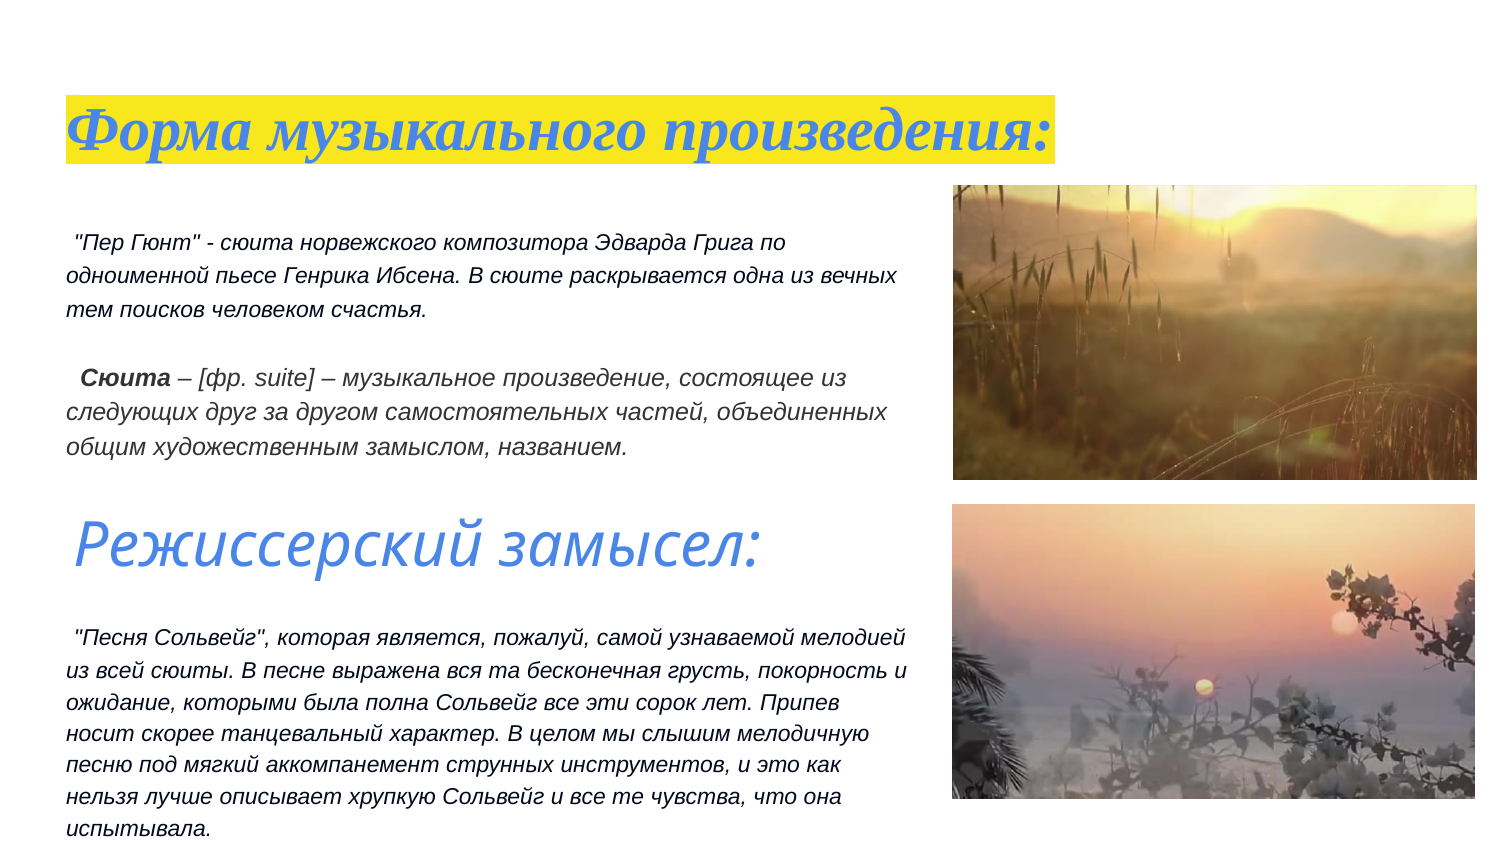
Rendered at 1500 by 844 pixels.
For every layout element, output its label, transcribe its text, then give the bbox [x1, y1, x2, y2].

picture [952, 504, 1476, 800]
picture [953, 185, 1477, 481]
title Форма музыкального произведения: [51, 72, 1449, 167]
list "Пер Гюнт" - сюита норвежского композитора Эдварда Грига по одноименной пьесе Генрика Ибсена. В сюите раскрывается одна из вечных тем поисков человеком счастья. Сюита – [фр. suite] – музыкальное произведение, состоящее из следующих друг за другом самостоятельных частей, объединенных общим художественным замыслом, названием. Режиссерский замысел: "Песня Сольвейг", которая является, пожалуй, самой узнаваемой мелодией из всей сюиты. В песне выражена вся та бесконечная грусть, покорность и ожидание, которыми была полна Сольвейг все эти сорок лет. Припев носит скорее танцевальный характер. В целом мы слышим мелодичную песню под мягкий аккомпанемент струнных инструментов, и это как нельзя лучше описывает хрупкую Сольвейг и все те чувства, что она испытывала. [51, 202, 928, 822]
